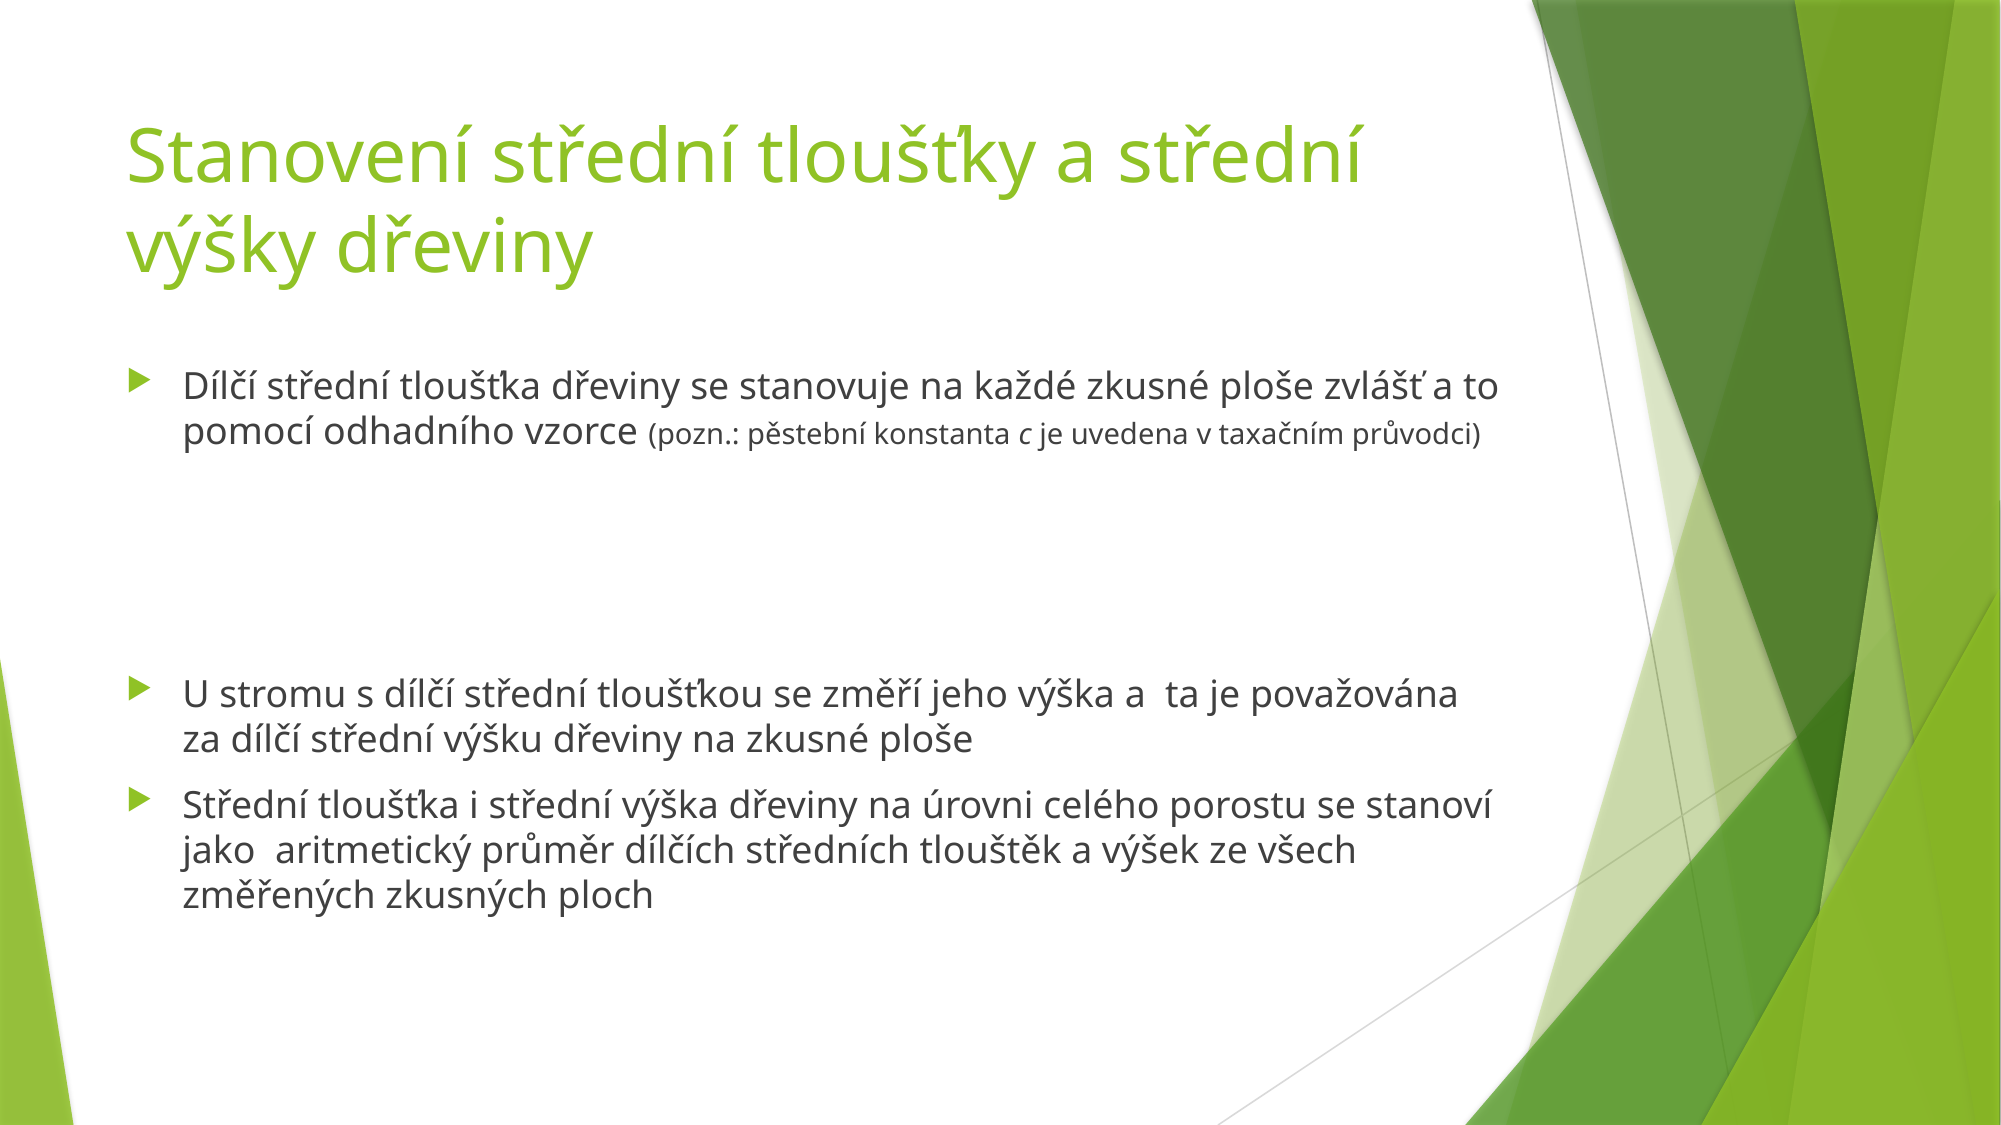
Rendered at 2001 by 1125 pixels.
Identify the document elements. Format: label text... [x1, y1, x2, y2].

title Stanovení střední tloušťky a střední výšky dřeviny [111, 99, 1522, 317]
